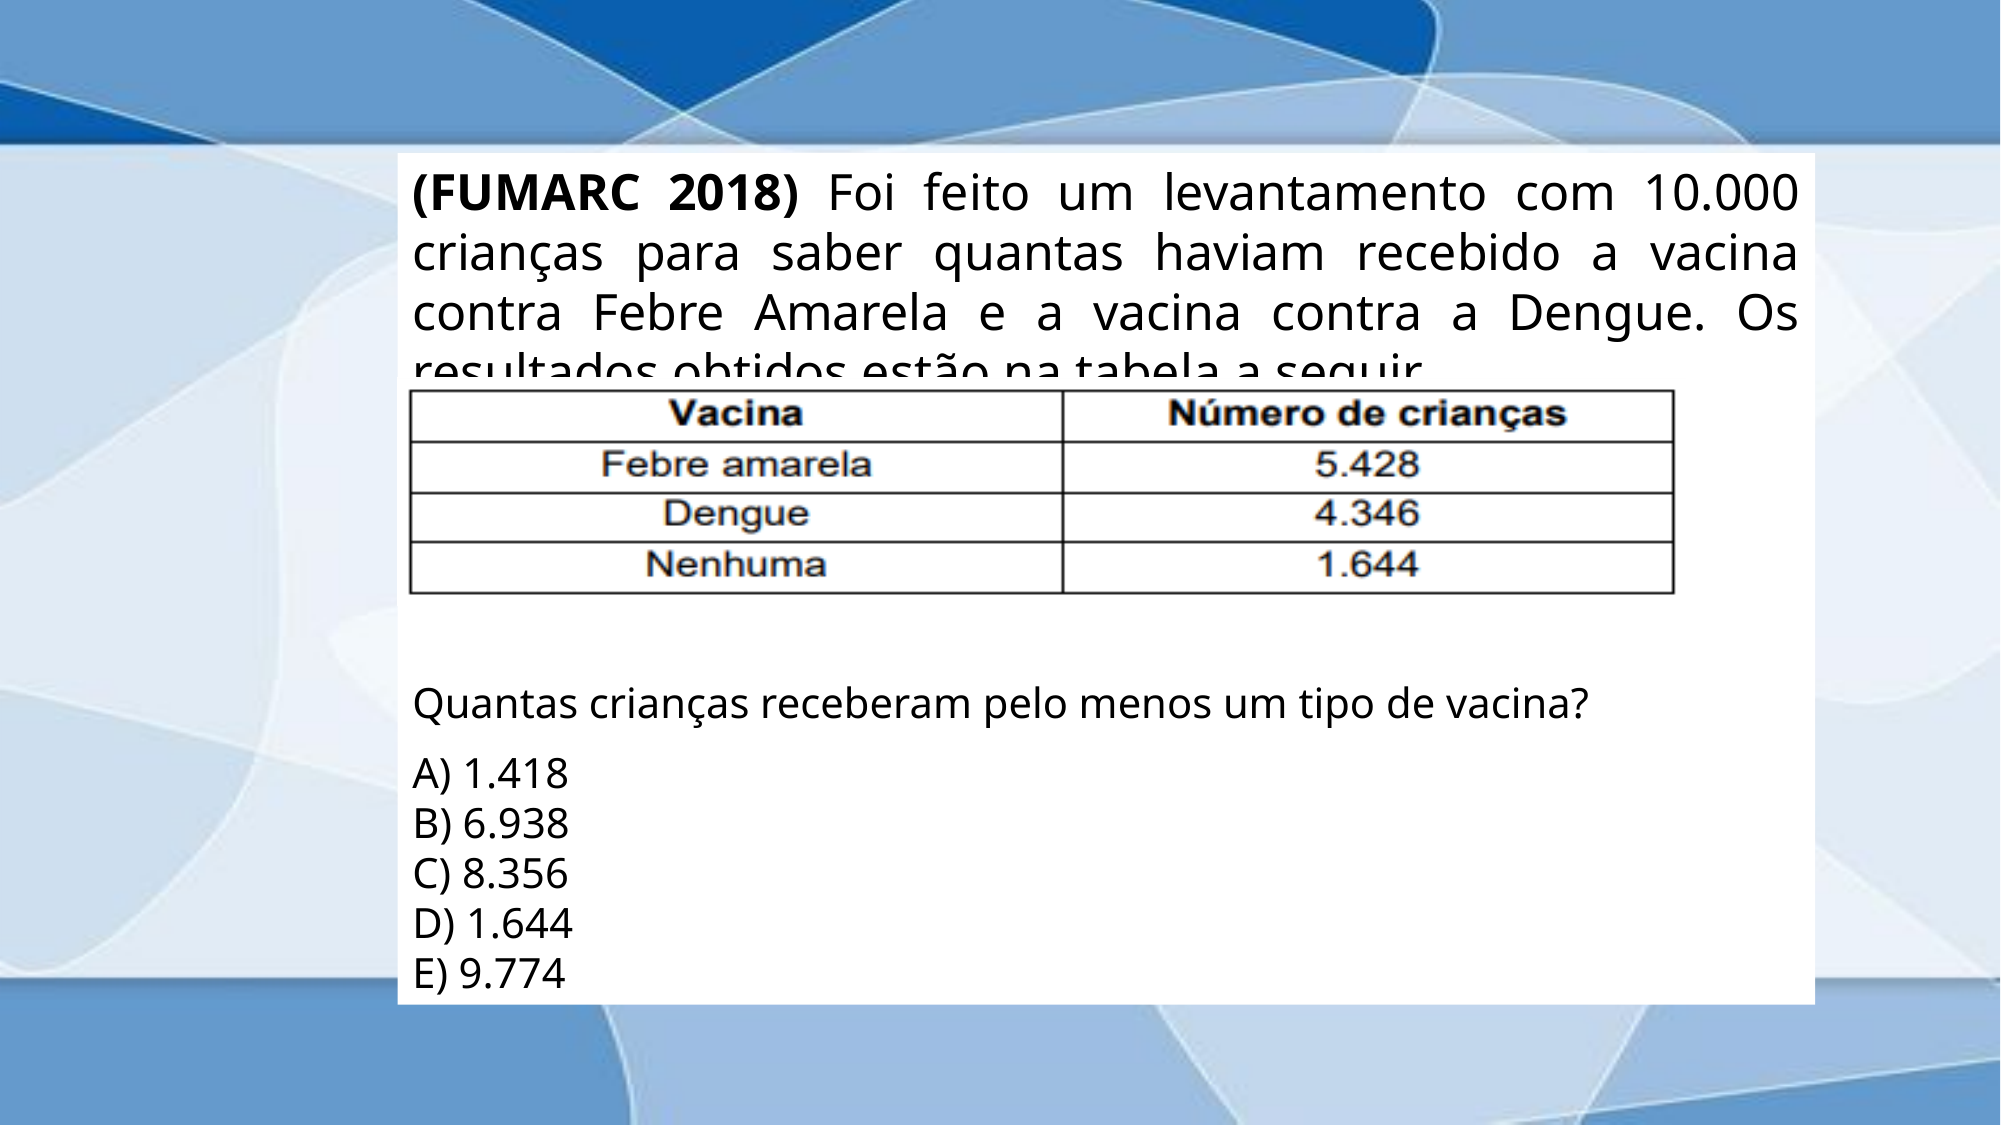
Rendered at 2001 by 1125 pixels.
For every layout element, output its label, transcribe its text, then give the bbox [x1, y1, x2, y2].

picture [0, 0, 2001, 1125]
text_box (FUMARC 2018) Foi feito um levantamento com 10.000 crianças para saber quantas haviam recebido a vacina contra Febre Amarela e a vacina contra a Dengue. Os resultados obtidos estão na tabela a seguir. Quantas crianças receberam pelo menos um tipo de vacina? A) 1.418 B) 6.938 C) 8.356 D) 1.644 E) 9.774 [397, 153, 1816, 1005]
